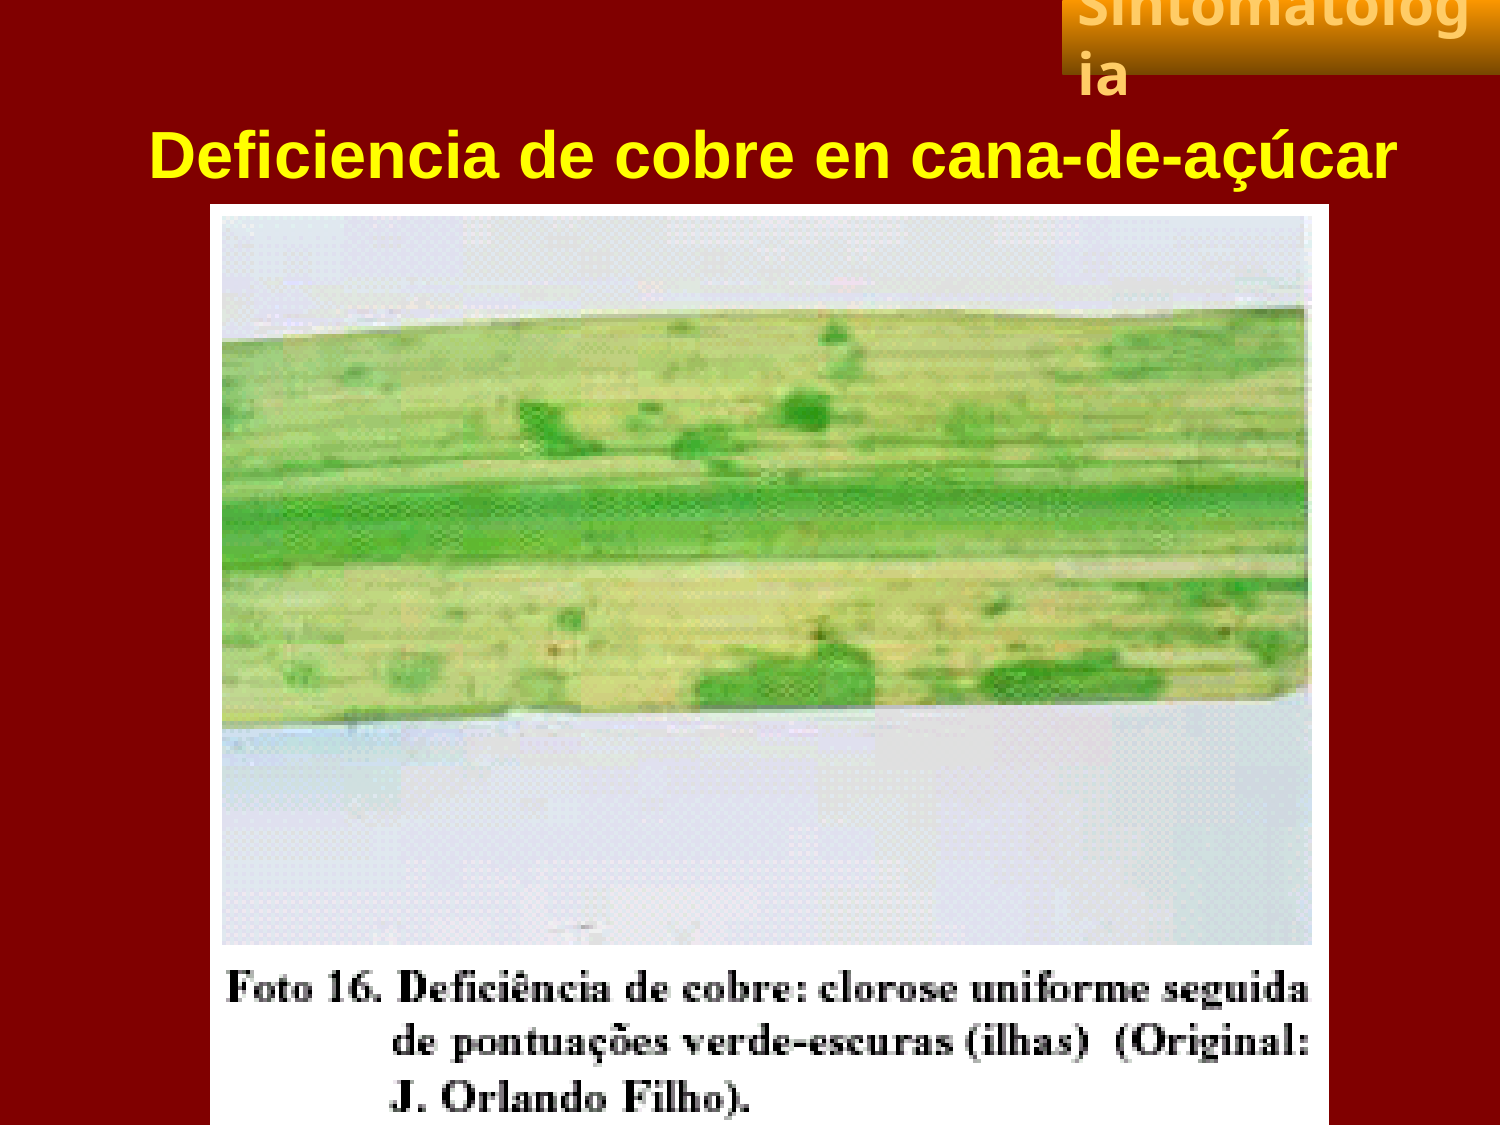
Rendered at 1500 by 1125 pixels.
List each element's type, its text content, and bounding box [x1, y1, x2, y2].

text_box Sintomatologia [1062, 0, 1500, 75]
picture [210, 203, 1329, 1125]
text_box Deficiencia de cobre en cana-de-açúcar [133, 104, 1415, 200]
